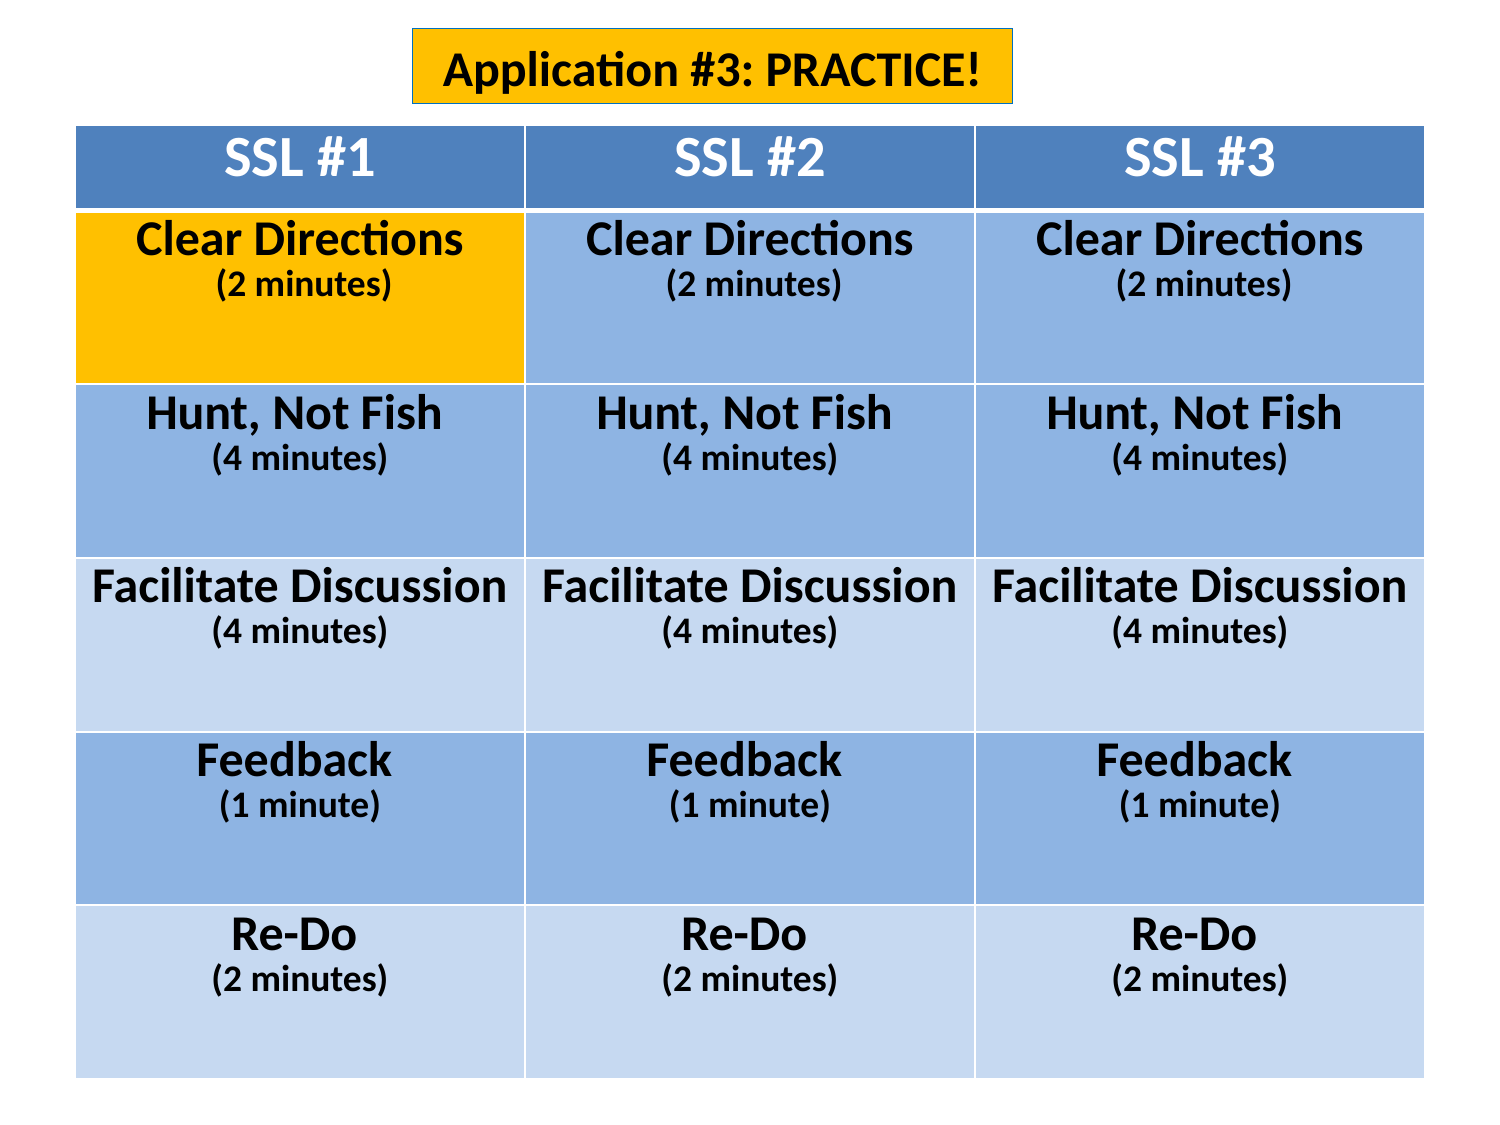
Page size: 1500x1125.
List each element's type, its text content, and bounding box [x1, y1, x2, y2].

table_cell Re-Do (2 minutes) [976, 906, 1424, 1078]
table_cell Hunt, Not Fish (4 minutes) [976, 385, 1424, 557]
table_cell Hunt, Not Fish (4 minutes) [526, 385, 974, 557]
table_cell Feedback (1 minute) [526, 733, 974, 904]
table_cell Re-Do (2 minutes) [526, 906, 974, 1078]
table_cell Hunt, Not Fish (4 minutes) [76, 385, 524, 557]
table_header SSL #3 [976, 126, 1424, 208]
table_cell Facilitate Discussion (4 minutes) [976, 559, 1424, 731]
text_box Application #3: PRACTICE! [412, 28, 1013, 104]
table_cell Clear Directions (2 minutes) [76, 213, 524, 383]
table_header SSL #2 [526, 126, 974, 208]
table_cell Feedback (1 minute) [76, 733, 524, 904]
table_cell Clear Directions (2 minutes) [976, 213, 1424, 383]
table_cell Facilitate Discussion (4 minutes) [76, 559, 524, 731]
table_cell Re-Do (2 minutes) [76, 906, 524, 1078]
table_cell Feedback (1 minute) [976, 733, 1424, 904]
table_cell Facilitate Discussion (4 minutes) [526, 559, 974, 731]
table_header SSL #1 [76, 126, 524, 208]
table_cell Clear Directions (2 minutes) [526, 213, 974, 383]
